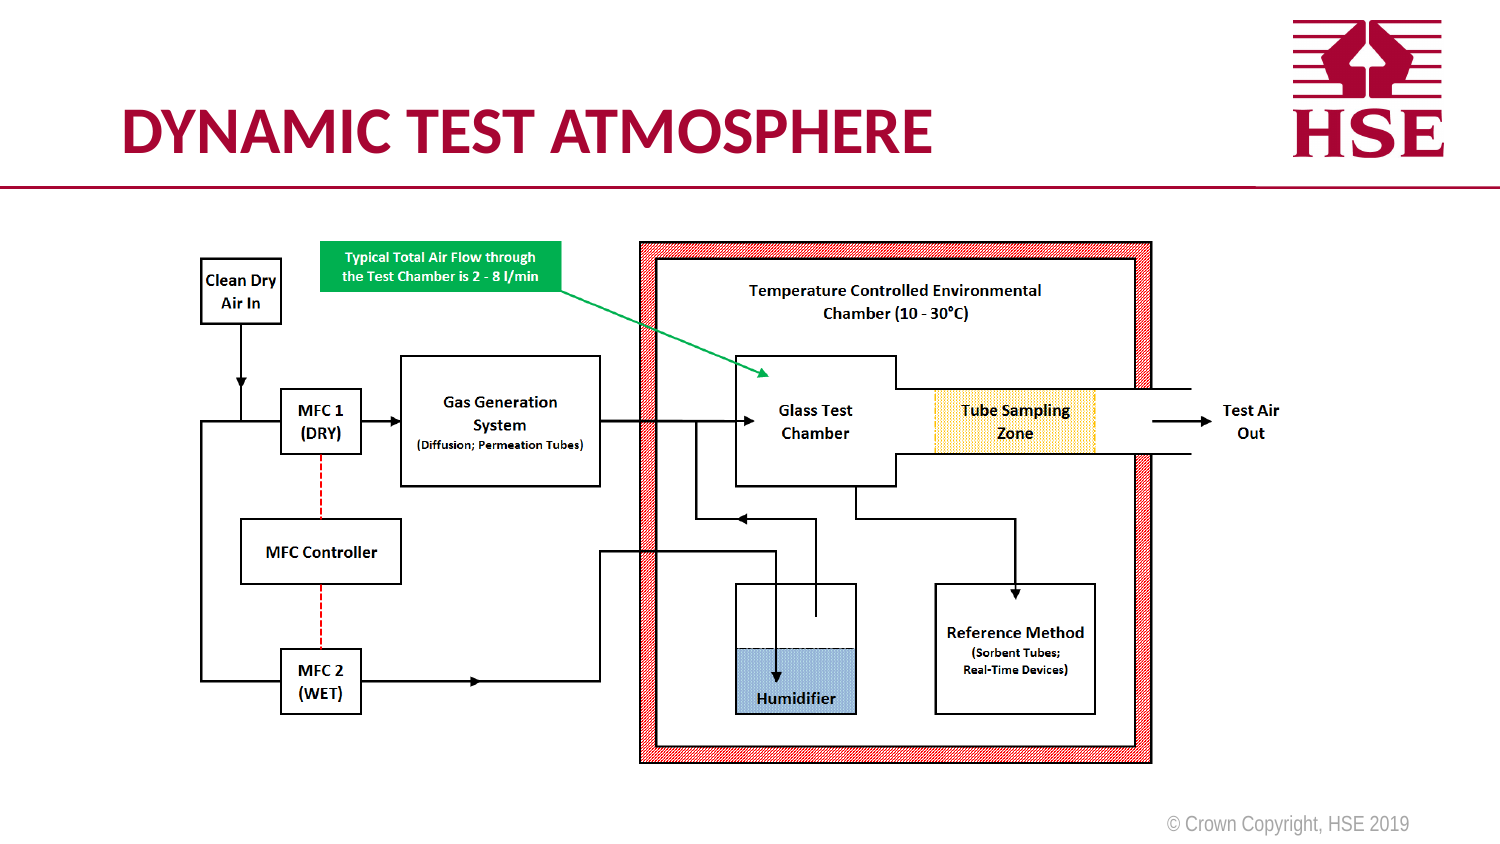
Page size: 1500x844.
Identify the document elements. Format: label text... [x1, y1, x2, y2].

picture [1293, 20, 1444, 158]
title Dynamic Test Atmosphere [106, 74, 1228, 179]
picture [182, 224, 1284, 786]
